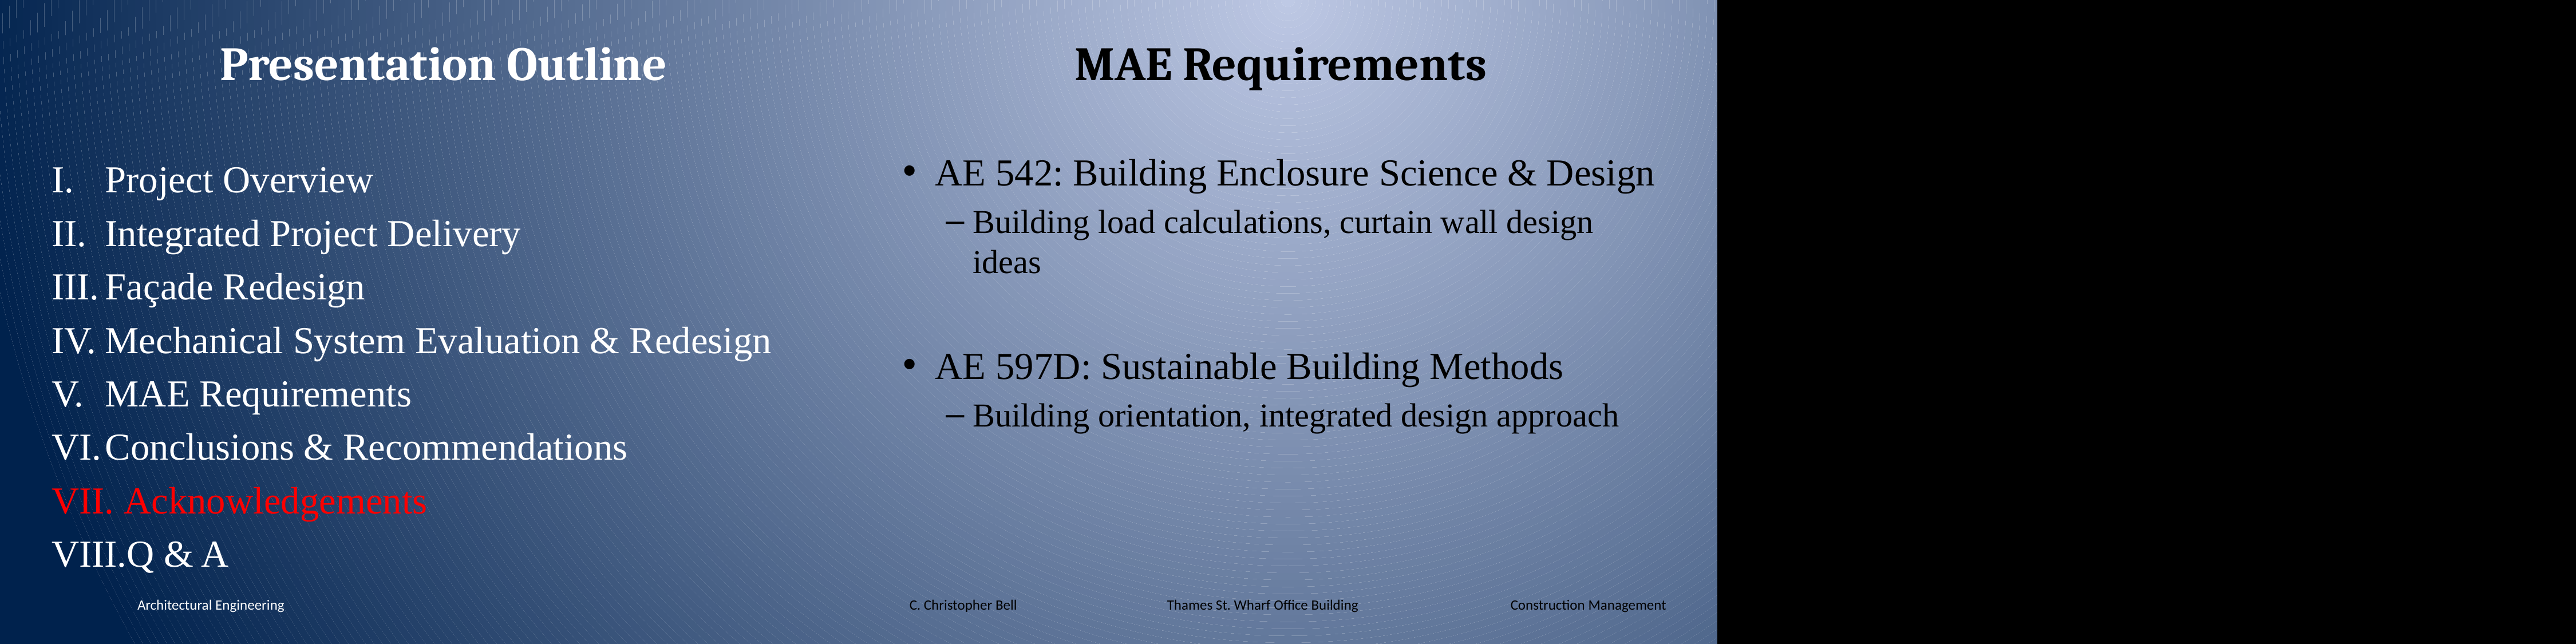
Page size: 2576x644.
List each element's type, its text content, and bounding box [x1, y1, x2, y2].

text_box [1716, 0, 2576, 644]
list Project Overview Integrated Project Delivery Façade Redesign Mechanical System Evaluation & Redesign MAE Requirements Conclusions & Recommendations Acknowledgements Q & A [43, 150, 823, 580]
slide_number Architectural Engineering [129, 587, 730, 621]
footer C. Christopher Bell Thames St. Wharf Office Building Construction Management [880, 587, 1696, 621]
list AE 542: Building Enclosure Science & Design Building load calculations, curtain wall design ideas AE 597D: Sustainable Building Methods Building orientation, integrated design approach [894, 143, 1674, 580]
list Presentation Outline [50, 29, 837, 129]
list MAE Requirements [887, 29, 1674, 129]
